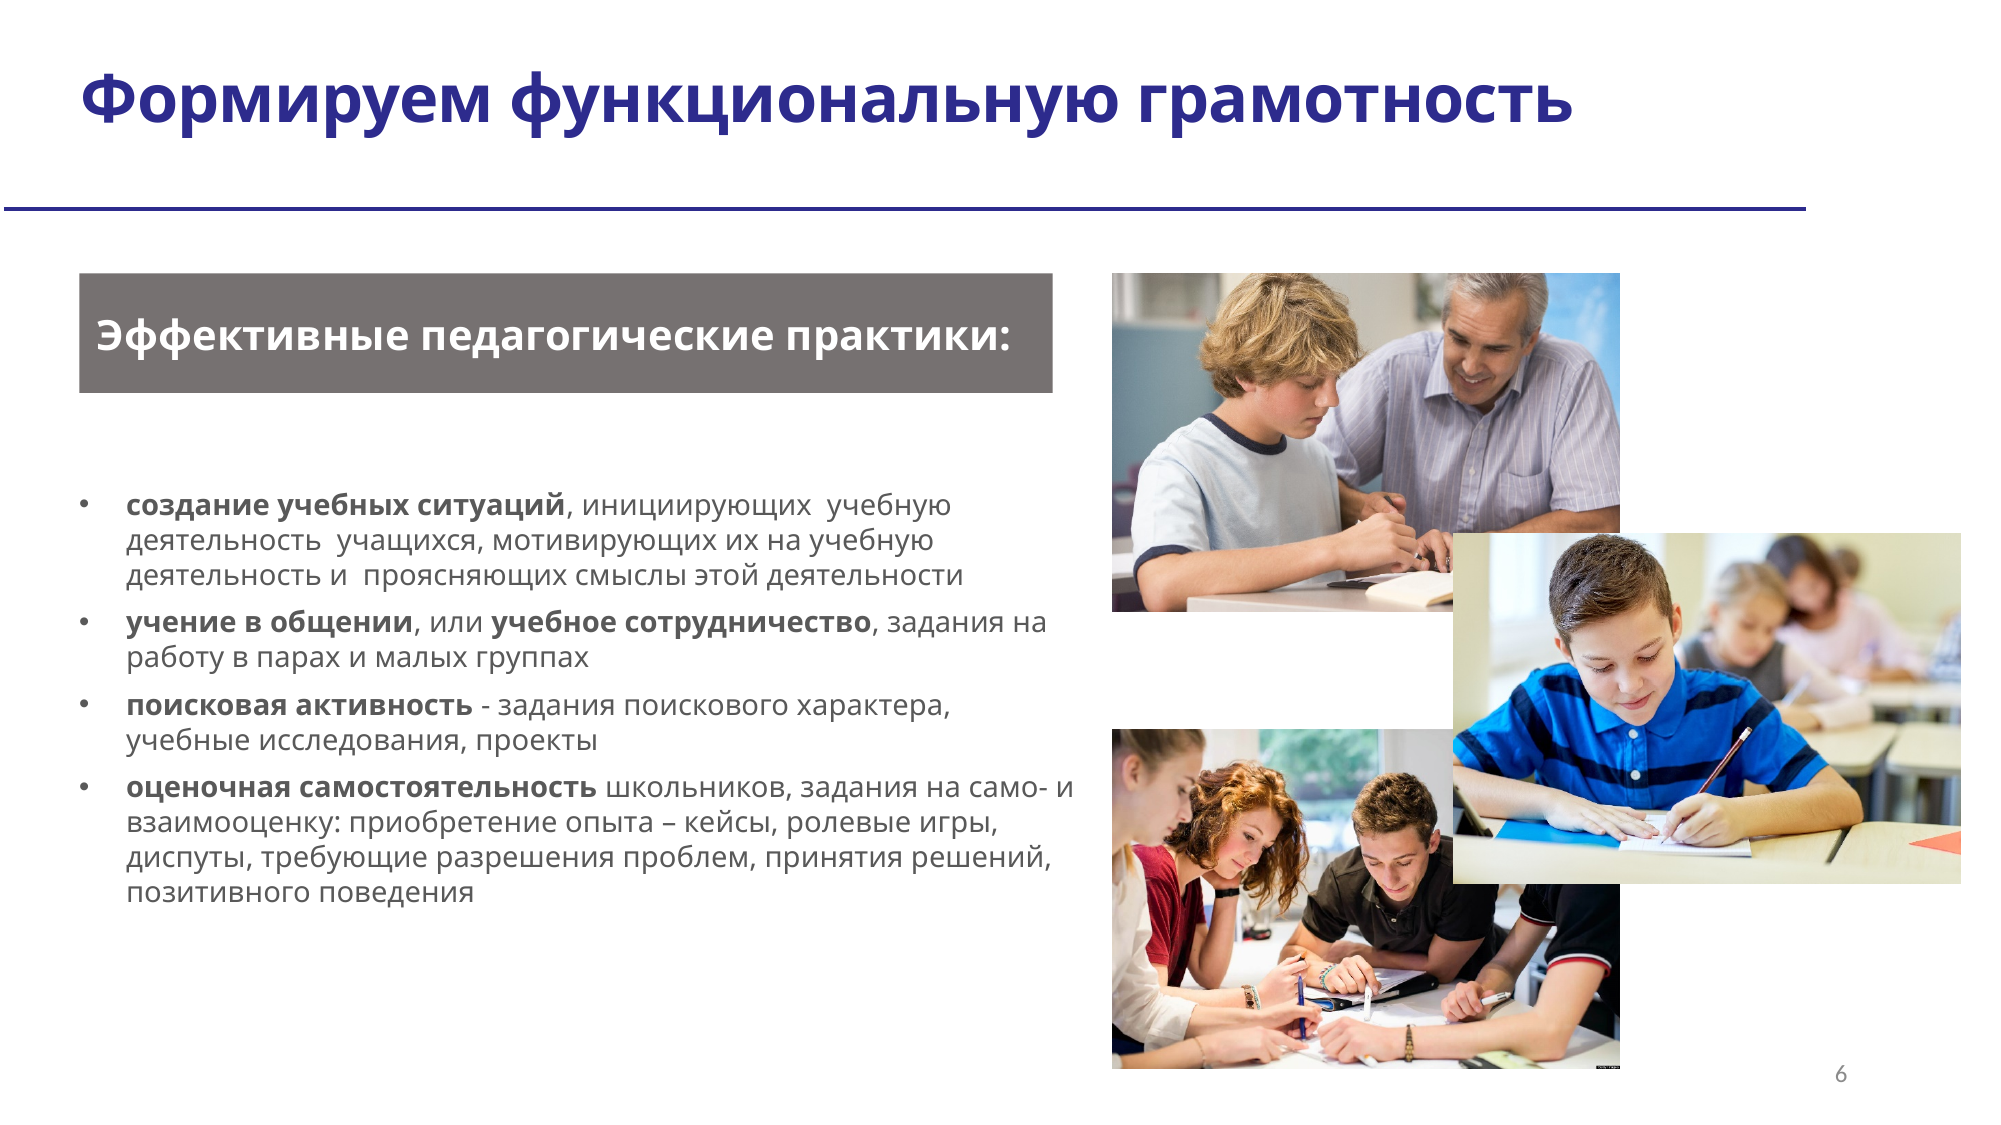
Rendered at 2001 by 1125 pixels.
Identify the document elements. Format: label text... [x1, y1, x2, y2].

slide_number 6 [1412, 1042, 1863, 1103]
text_box Формируем функциональную грамотность [80, 55, 1875, 136]
text_box Эффективные педагогические практики: [78, 272, 1054, 394]
text_box создание учебных ситуаций, инициирующих учебную деятельность учащихся, мотивирующих их на учебную деятельность и проясняющих смыслы этой деятельности учение в общении, или учебное сотрудничество, задания на работу в парах и малых группах поисковая активность - задания поискового характера, учебные исследования, проекты оценочная самостоятельность школьников, задания на само- и взаимооценку: приобретение опыта – кейсы, ролевые игры, диспуты, требующие разрешения проблем, принятия решений, позитивного поведения [79, 486, 1079, 909]
picture [1112, 273, 1961, 1069]
